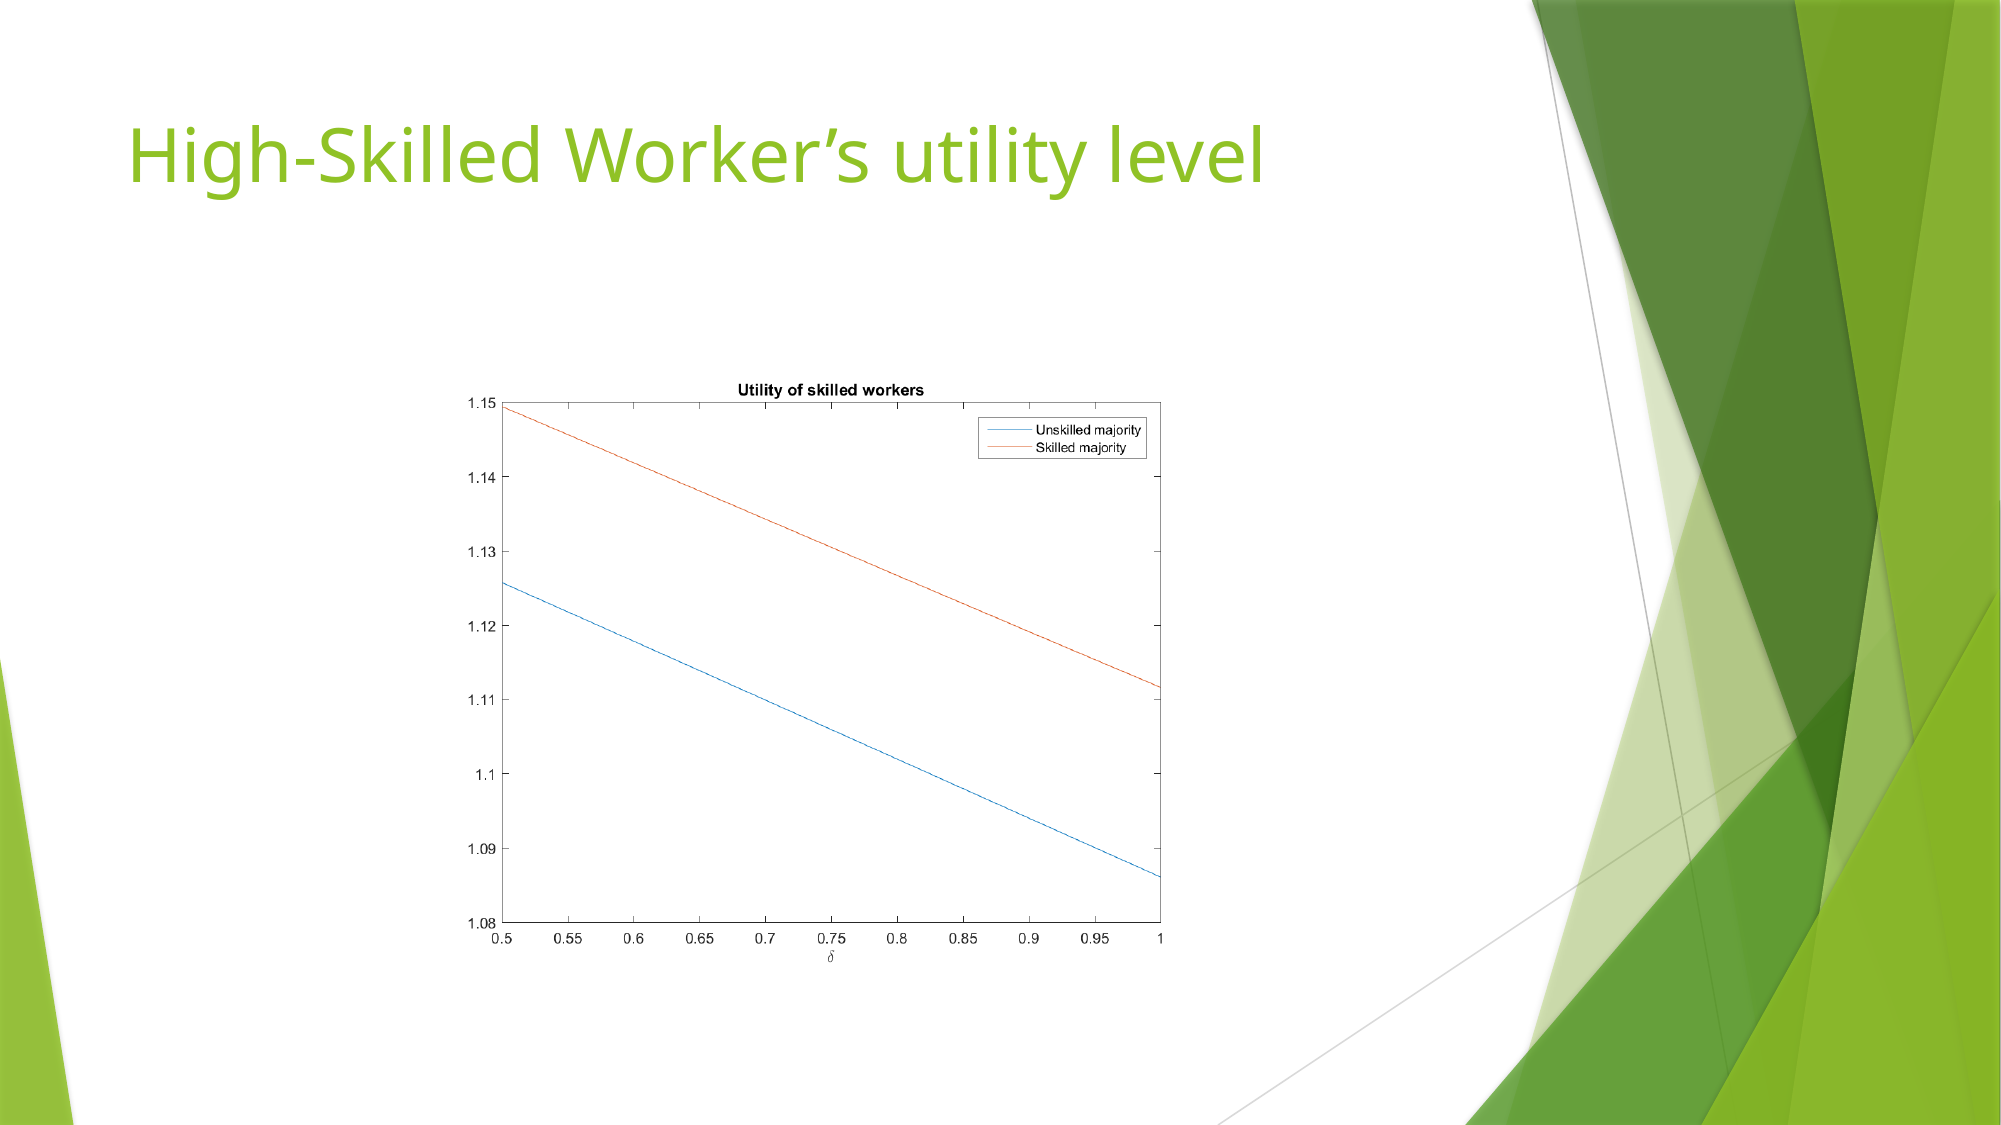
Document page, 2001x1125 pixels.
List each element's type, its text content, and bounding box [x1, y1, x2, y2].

title High-Skilled Worker’s utility level [111, 99, 1522, 317]
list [391, 353, 1242, 992]
